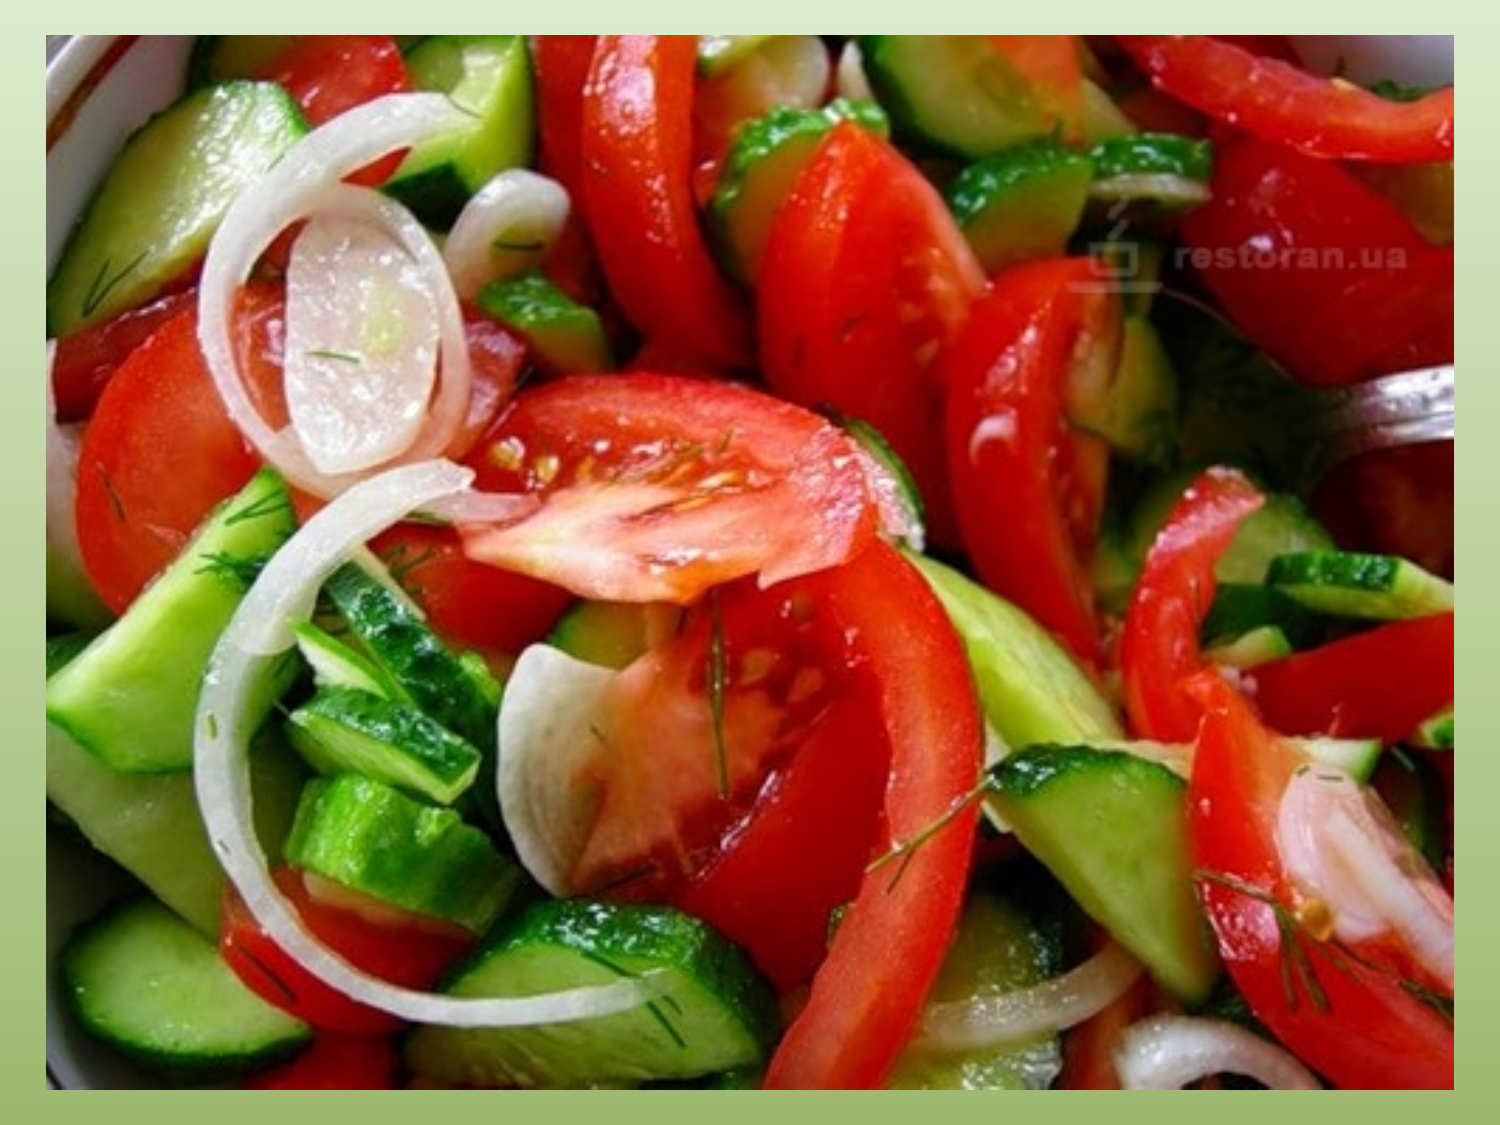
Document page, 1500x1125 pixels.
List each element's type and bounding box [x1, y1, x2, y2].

picture [46, 34, 1454, 1091]
